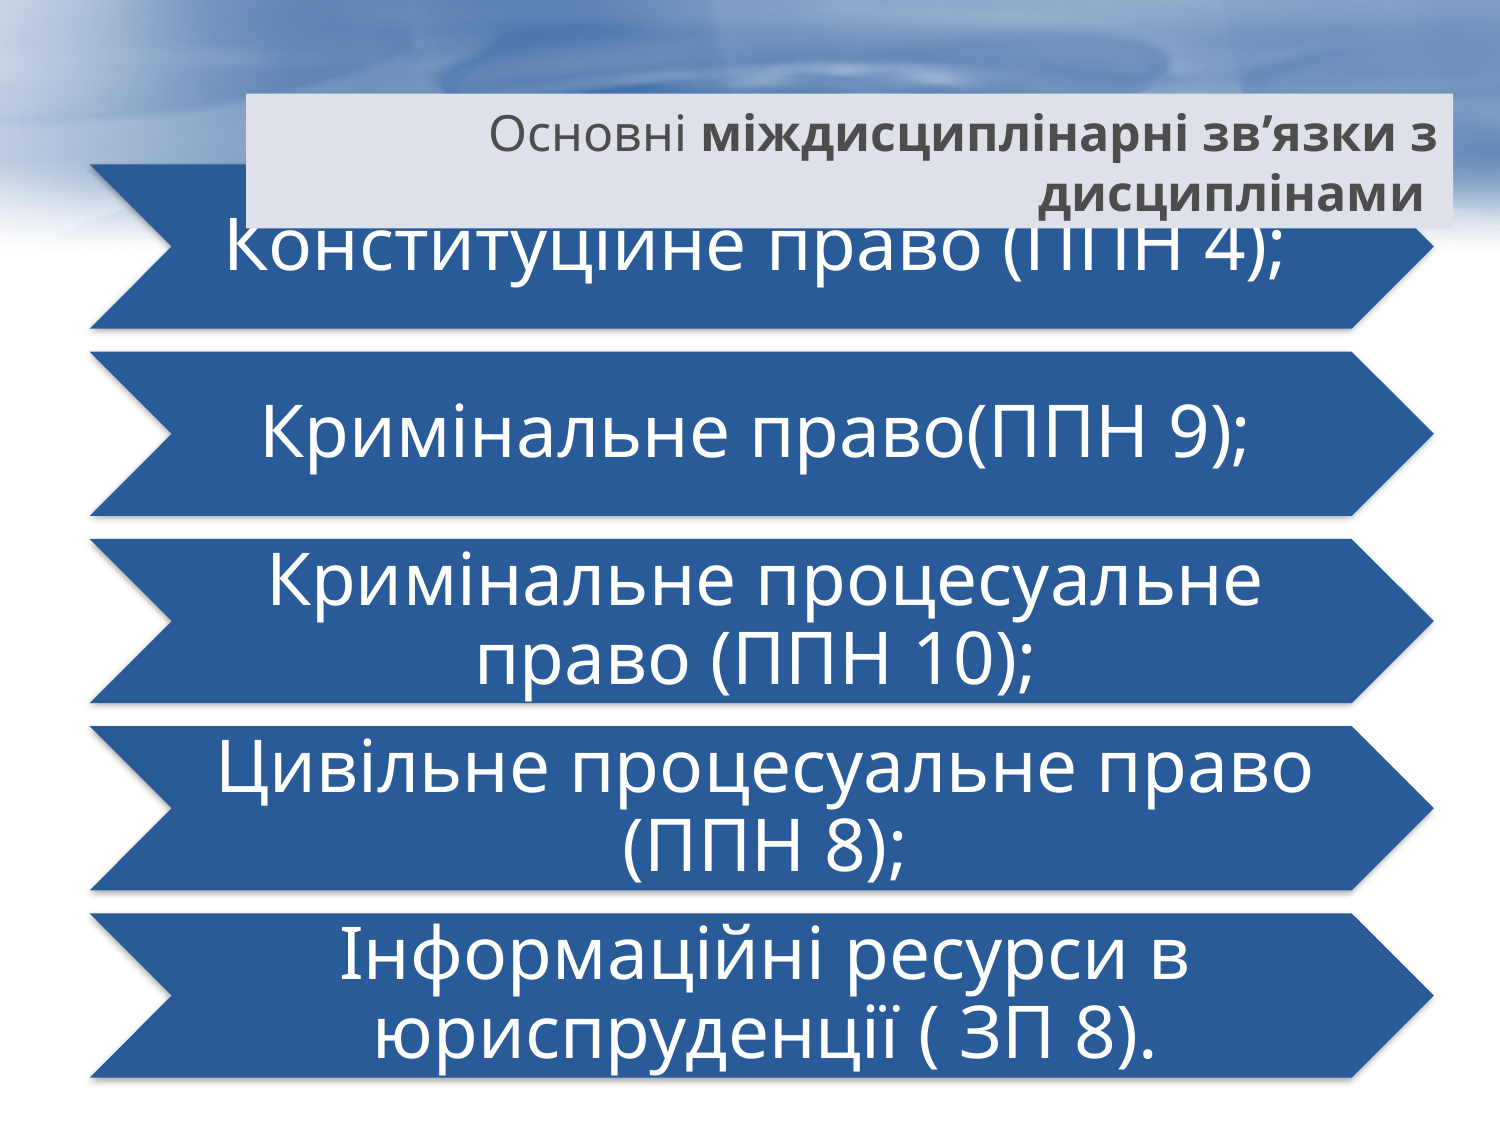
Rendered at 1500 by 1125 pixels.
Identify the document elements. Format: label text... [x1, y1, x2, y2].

picture [0, 0, 1500, 1125]
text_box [58, 163, 1466, 1079]
text_box Основні міждисциплінарні зв’язки з дисциплінами [246, 93, 1454, 162]
